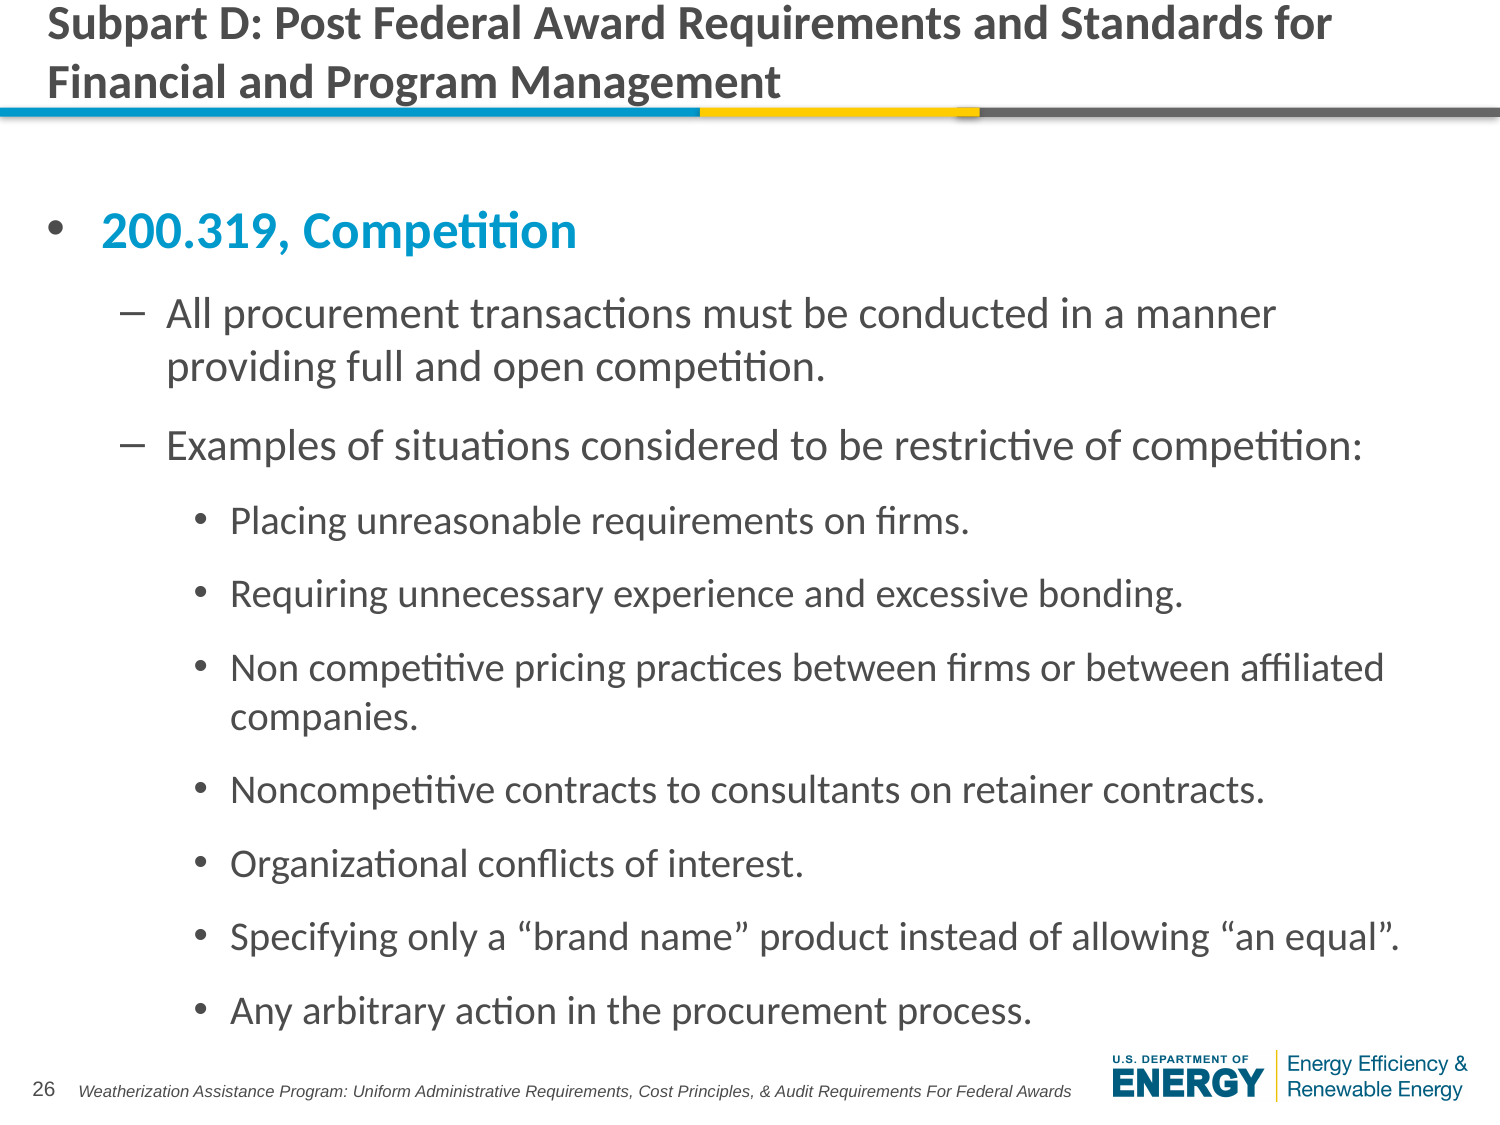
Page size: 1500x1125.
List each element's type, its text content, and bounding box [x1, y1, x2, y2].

picture [1113, 1050, 1468, 1102]
title Subpart D: Post Federal Award Requirements and Standards for Financial and Program Management [32, 0, 1464, 117]
list 200.319, Competition All procurement transactions must be conducted in a manner providing full and open competition. Examples of situations considered to be restrictive of competition: Placing unreasonable requirements on firms. Requiring unnecessary experience and excessive bonding. Non competitive pricing practices between firms or between affiliated companies. Noncompetitive contracts to consultants on retainer contracts. Organizational conflicts of interest. Specifying only a “brand name” product instead of allowing “an equal”. Any arbitrary action in the procurement process. [31, 187, 1464, 1041]
